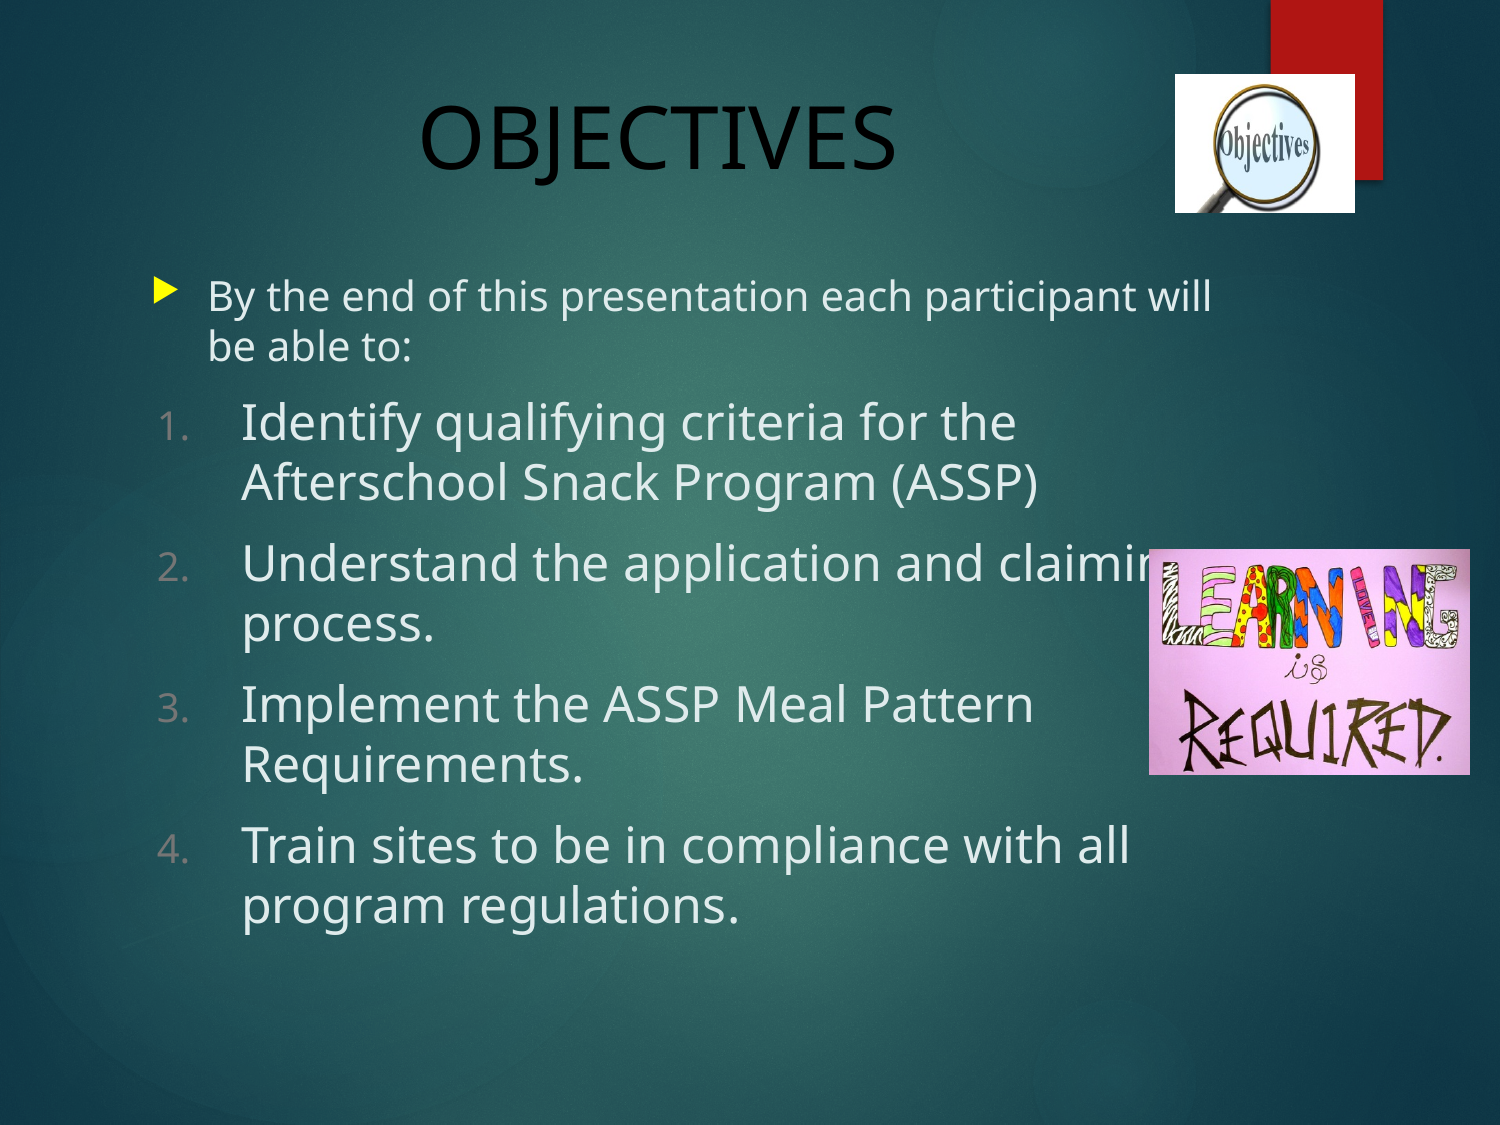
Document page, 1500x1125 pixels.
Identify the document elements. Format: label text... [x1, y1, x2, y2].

picture [1149, 549, 1471, 776]
title OBJECTIVES [79, 74, 1237, 304]
picture [1174, 74, 1356, 213]
list By the end of this presentation each participant will be able to: Identify qualifying criteria for the Afterschool Snack Program (ASSP) Understand the application and claiming process. Implement the ASSP Meal Pattern Requirements. Train sites to be in compliance with all program regulations. [135, 262, 1237, 951]
